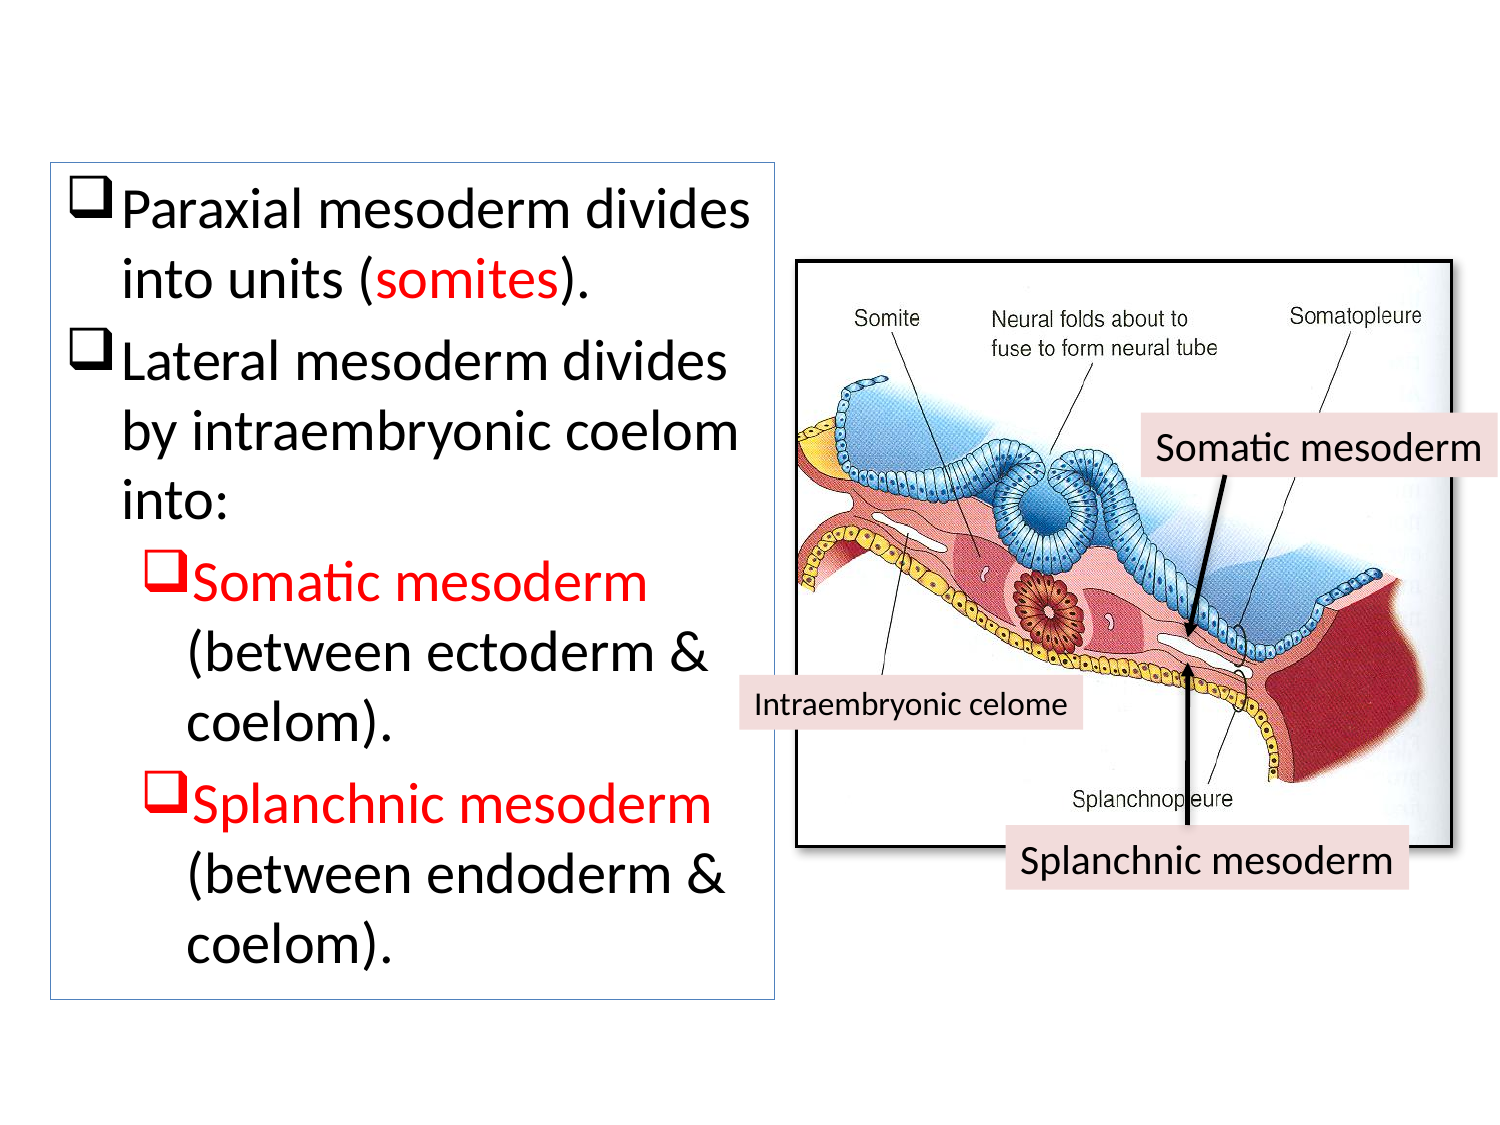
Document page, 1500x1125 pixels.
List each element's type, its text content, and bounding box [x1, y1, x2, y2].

text_box Somatic mesoderm [1455, 412, 1498, 478]
text_box Intraembryonic celome [739, 674, 792, 730]
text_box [1124, 537, 1288, 576]
text_box Splanchnic mesoderm [1005, 855, 1410, 890]
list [797, 262, 1451, 846]
list Paraxial mesoderm divides into units (somites). Lateral mesoderm divides by intraembryonic coelom into: Somatic mesoderm (between ectoderm & coelom). Splanchnic mesoderm (between endoderm & coelom). [50, 162, 775, 1000]
